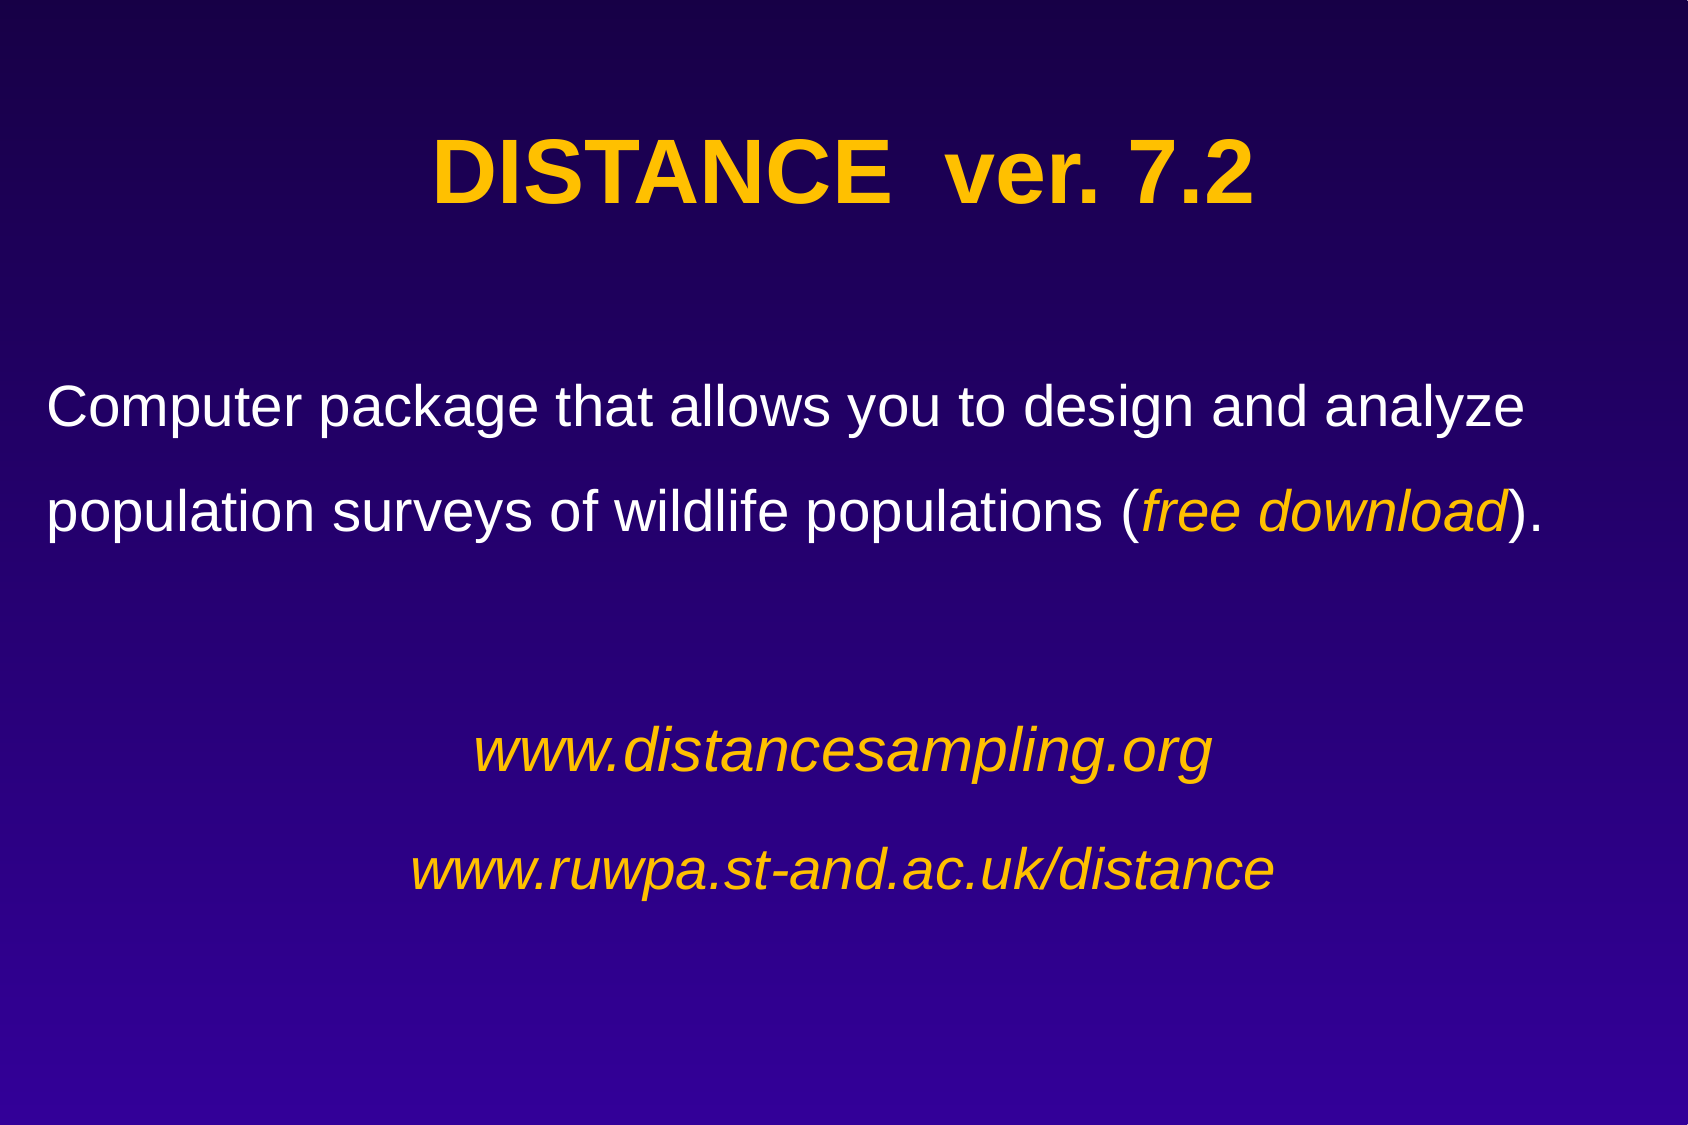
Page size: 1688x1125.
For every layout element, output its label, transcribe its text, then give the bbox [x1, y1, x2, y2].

subtitle DISTANCE ver. 7.2 Computer package that allows you to design and analyze population surveys of wildlife populations (free download). www.distancesampling.org www.ruwpa.st-and.ac.uk/distance [31, 104, 1657, 620]
